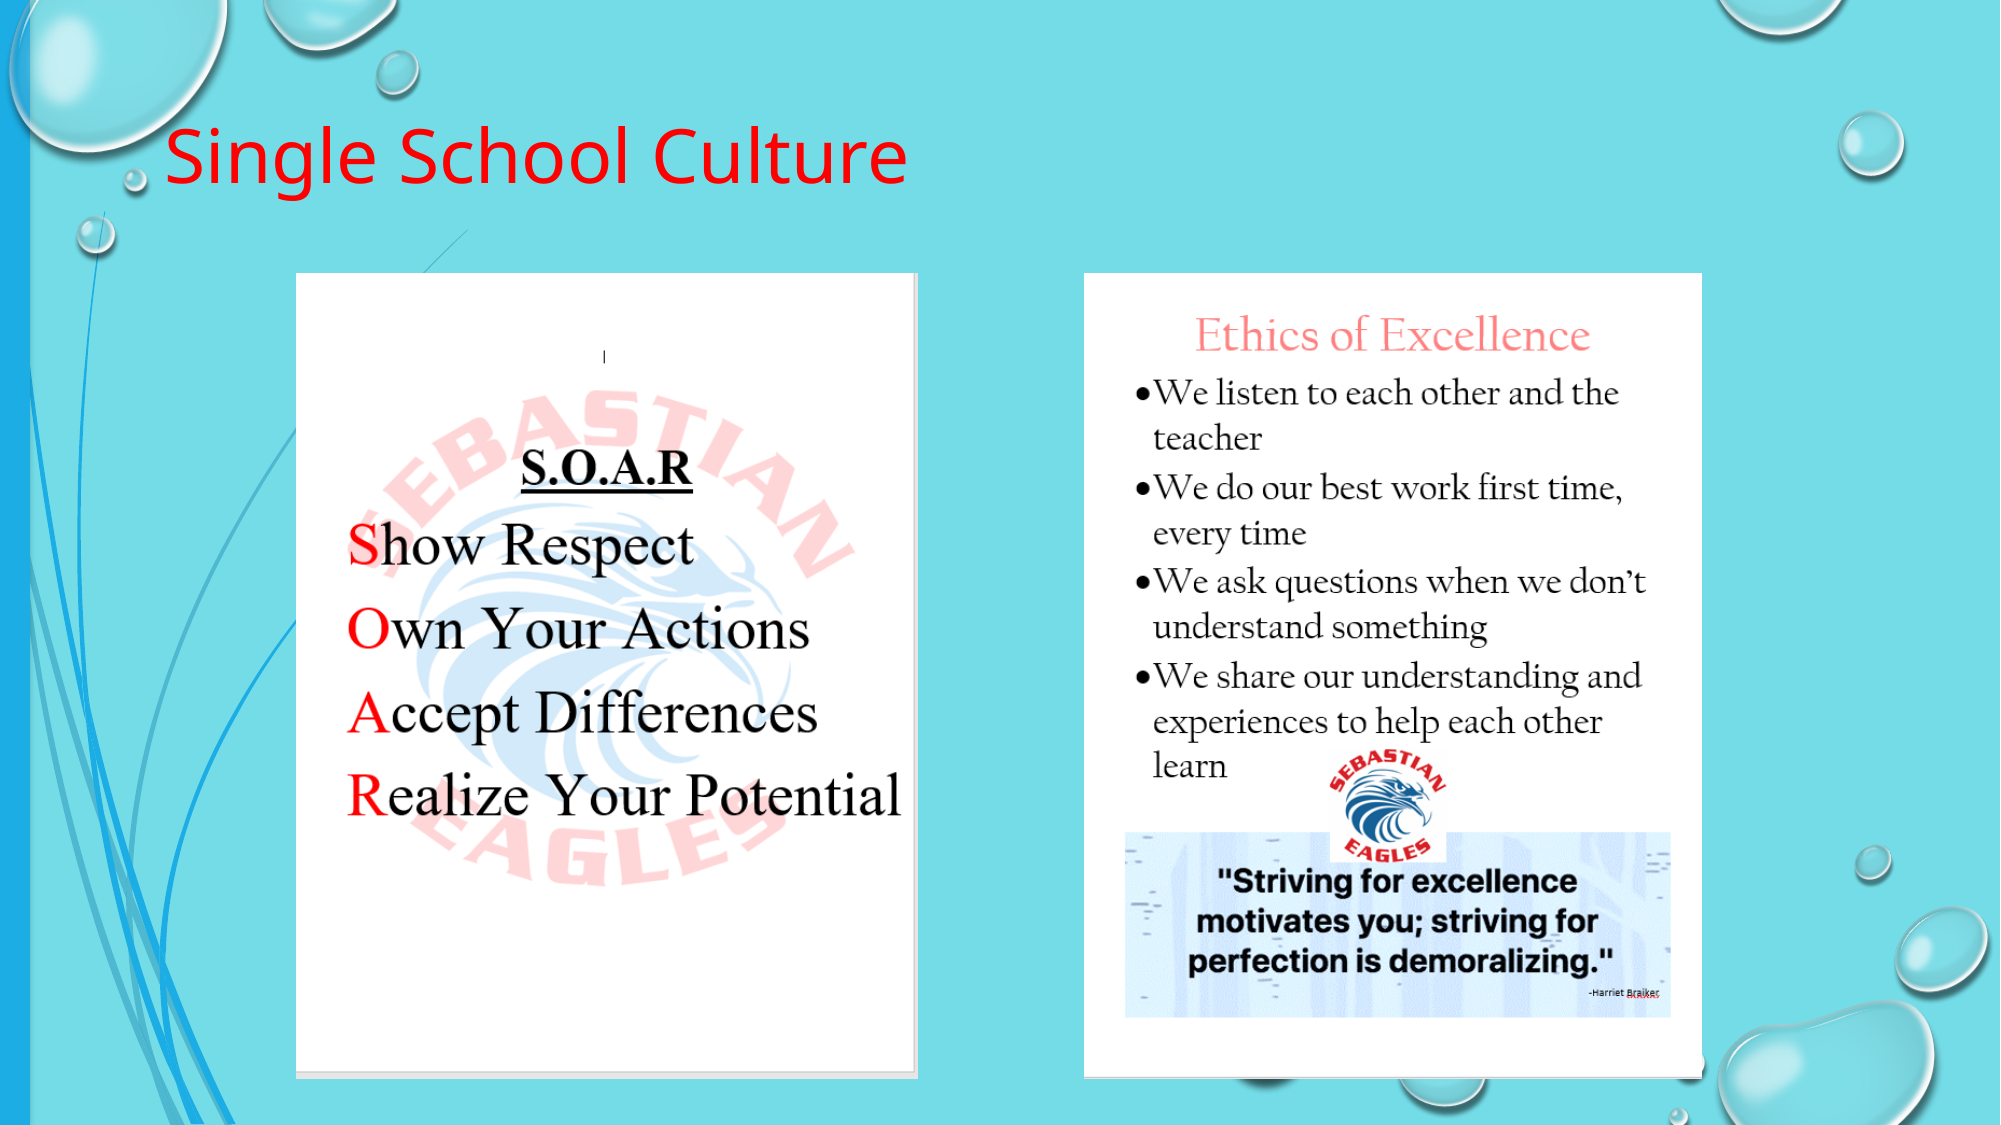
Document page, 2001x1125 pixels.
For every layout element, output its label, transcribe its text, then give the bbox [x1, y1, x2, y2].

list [295, 272, 918, 1079]
picture [0, 0, 2000, 1125]
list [1084, 272, 1702, 1079]
title Single School Culture [149, 101, 1851, 364]
